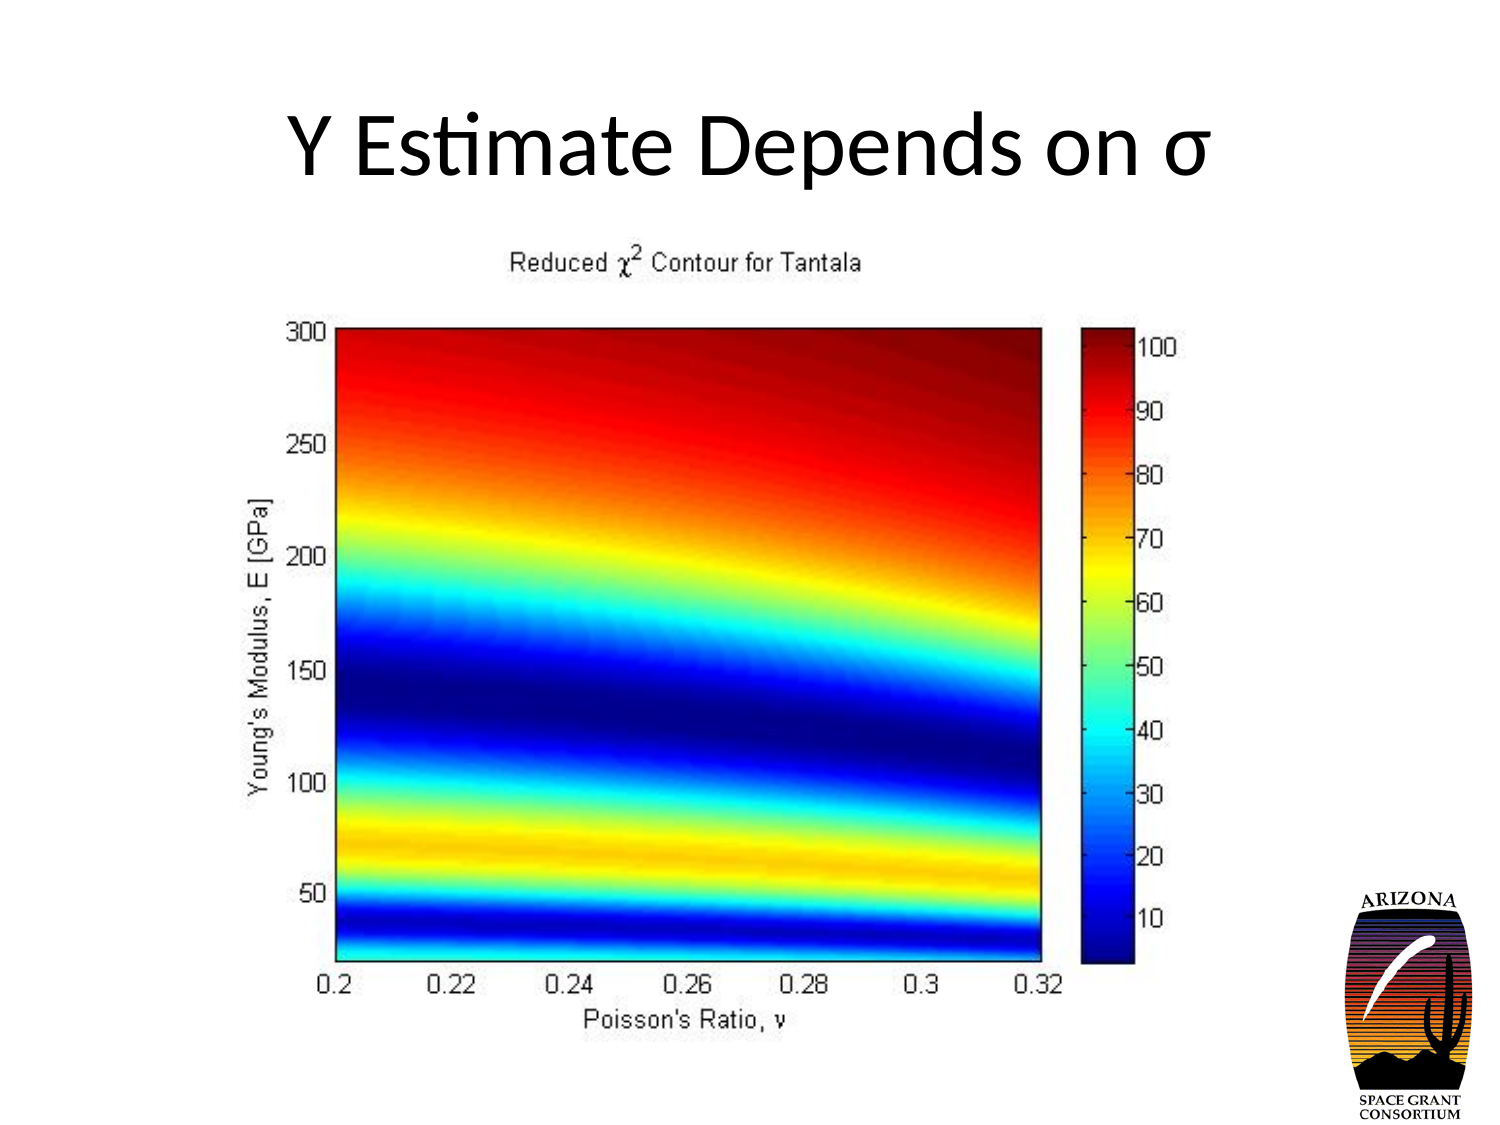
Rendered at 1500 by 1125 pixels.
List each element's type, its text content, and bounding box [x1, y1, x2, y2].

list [194, 237, 1279, 1051]
picture [1316, 880, 1500, 1125]
title Y Estimate Depends on σ [75, 45, 1425, 233]
